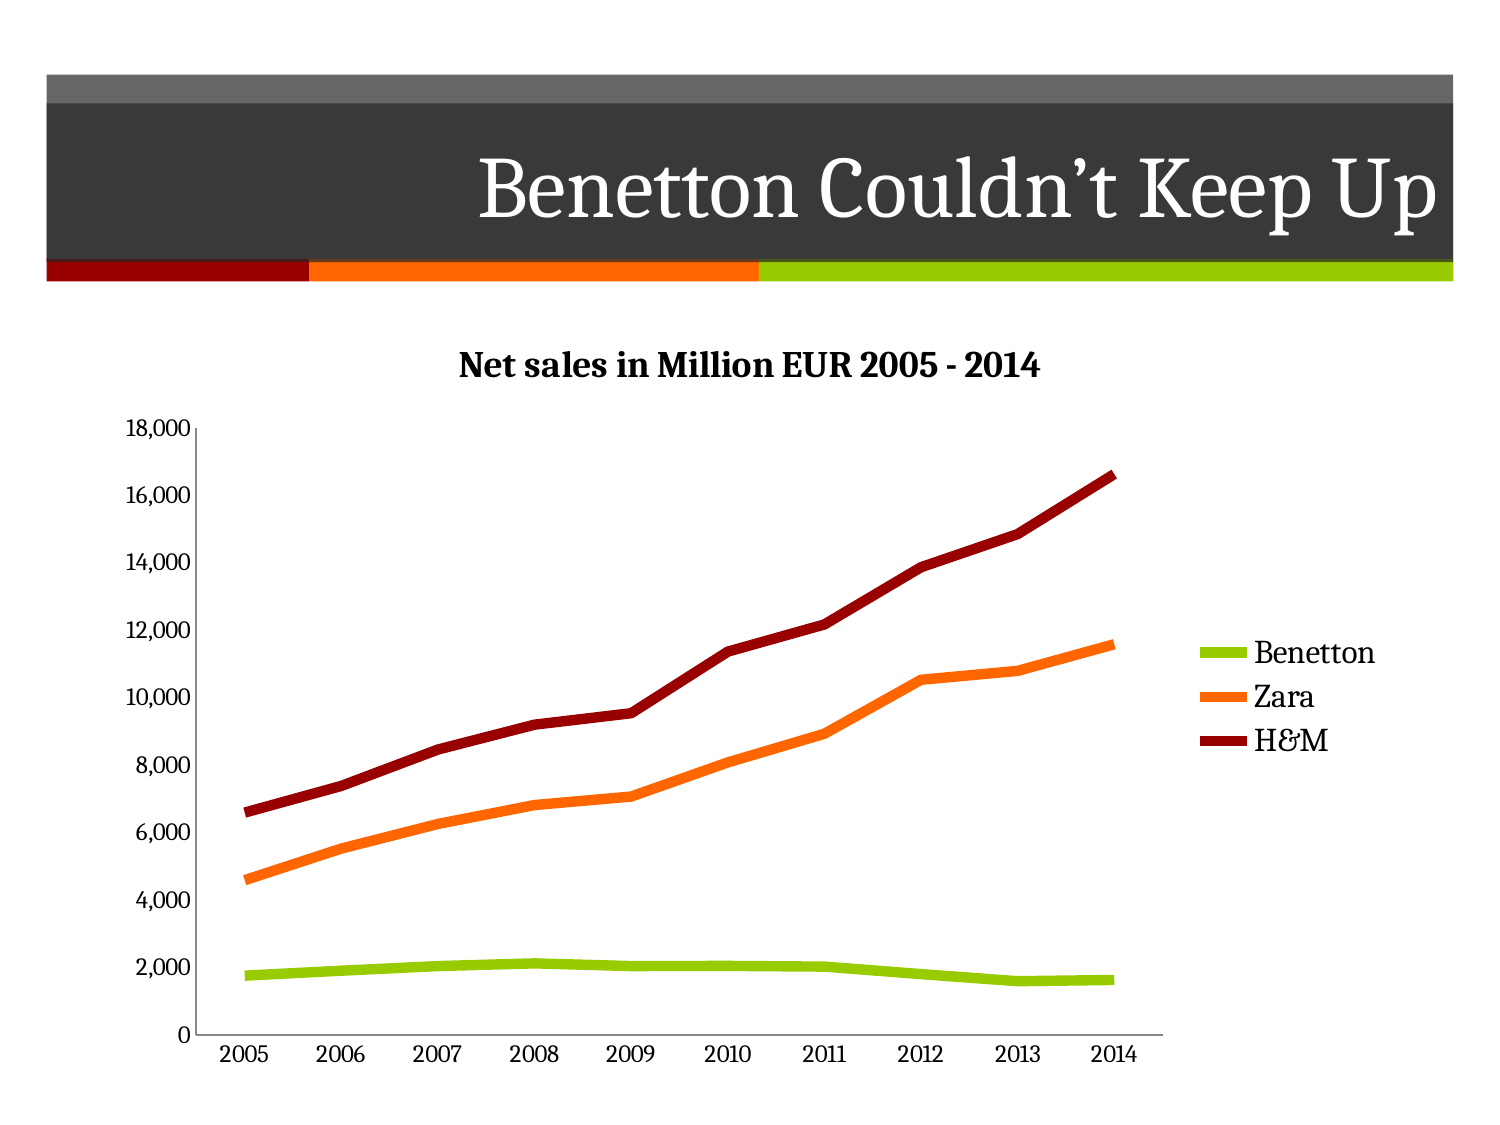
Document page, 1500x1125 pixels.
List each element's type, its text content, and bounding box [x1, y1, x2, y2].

title Benetton Couldn’t Keep Up [46, 103, 1454, 263]
chart [99, 308, 1401, 1086]
